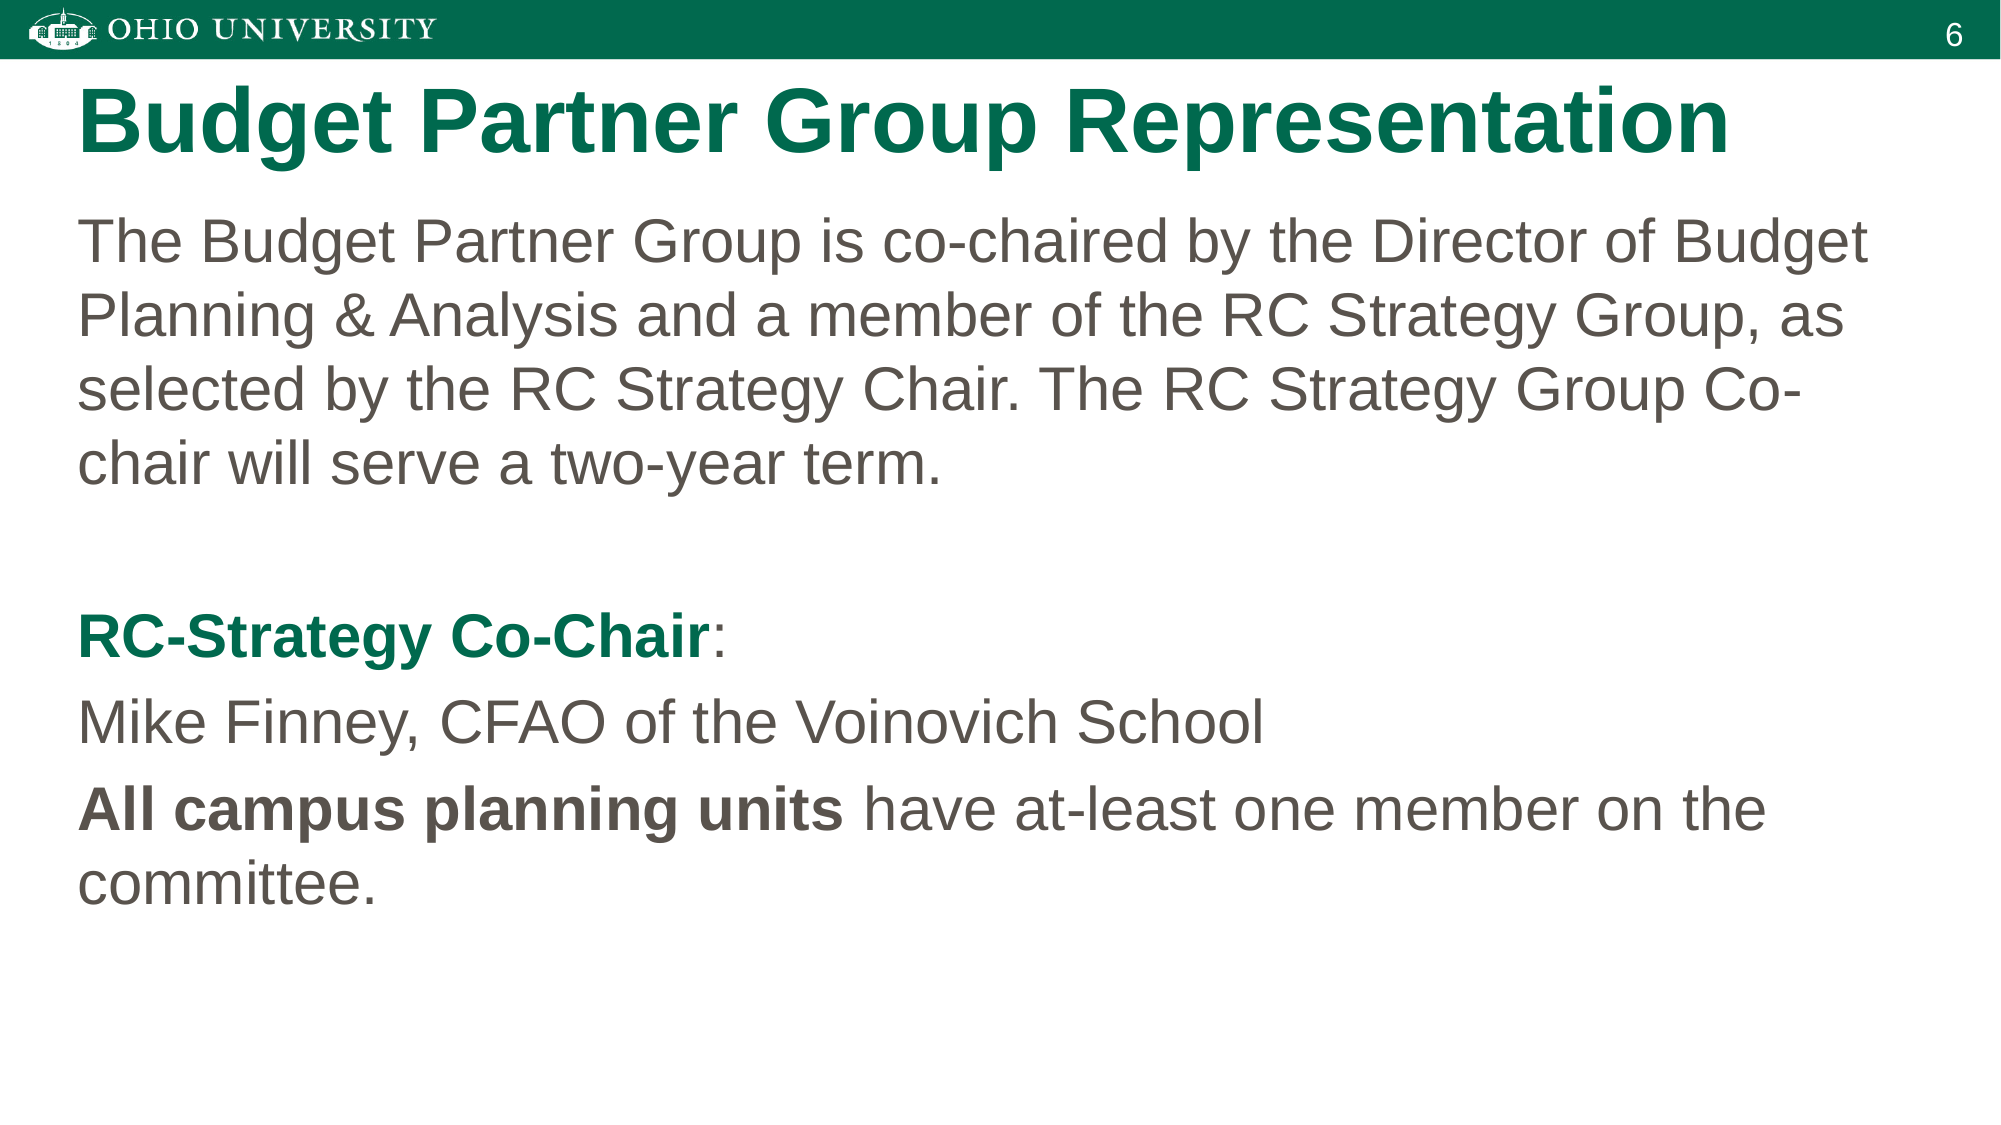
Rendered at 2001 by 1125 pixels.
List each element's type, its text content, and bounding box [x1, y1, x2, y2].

list The Budget Partner Group is co-chaired by the Director of Budget Planning & Analysis and a member of the RC Strategy Group, as selected by the RC Strategy Chair. The RC Strategy Group Co-chair will serve a two-year term. RC-Strategy Co-Chair: Mike Finney, CFAO of the Voinovich School All campus planning units have at-least one member on the committee. [62, 193, 1937, 928]
list Budget Partner Group Representation [62, 53, 1937, 180]
picture [0, 0, 2001, 1125]
